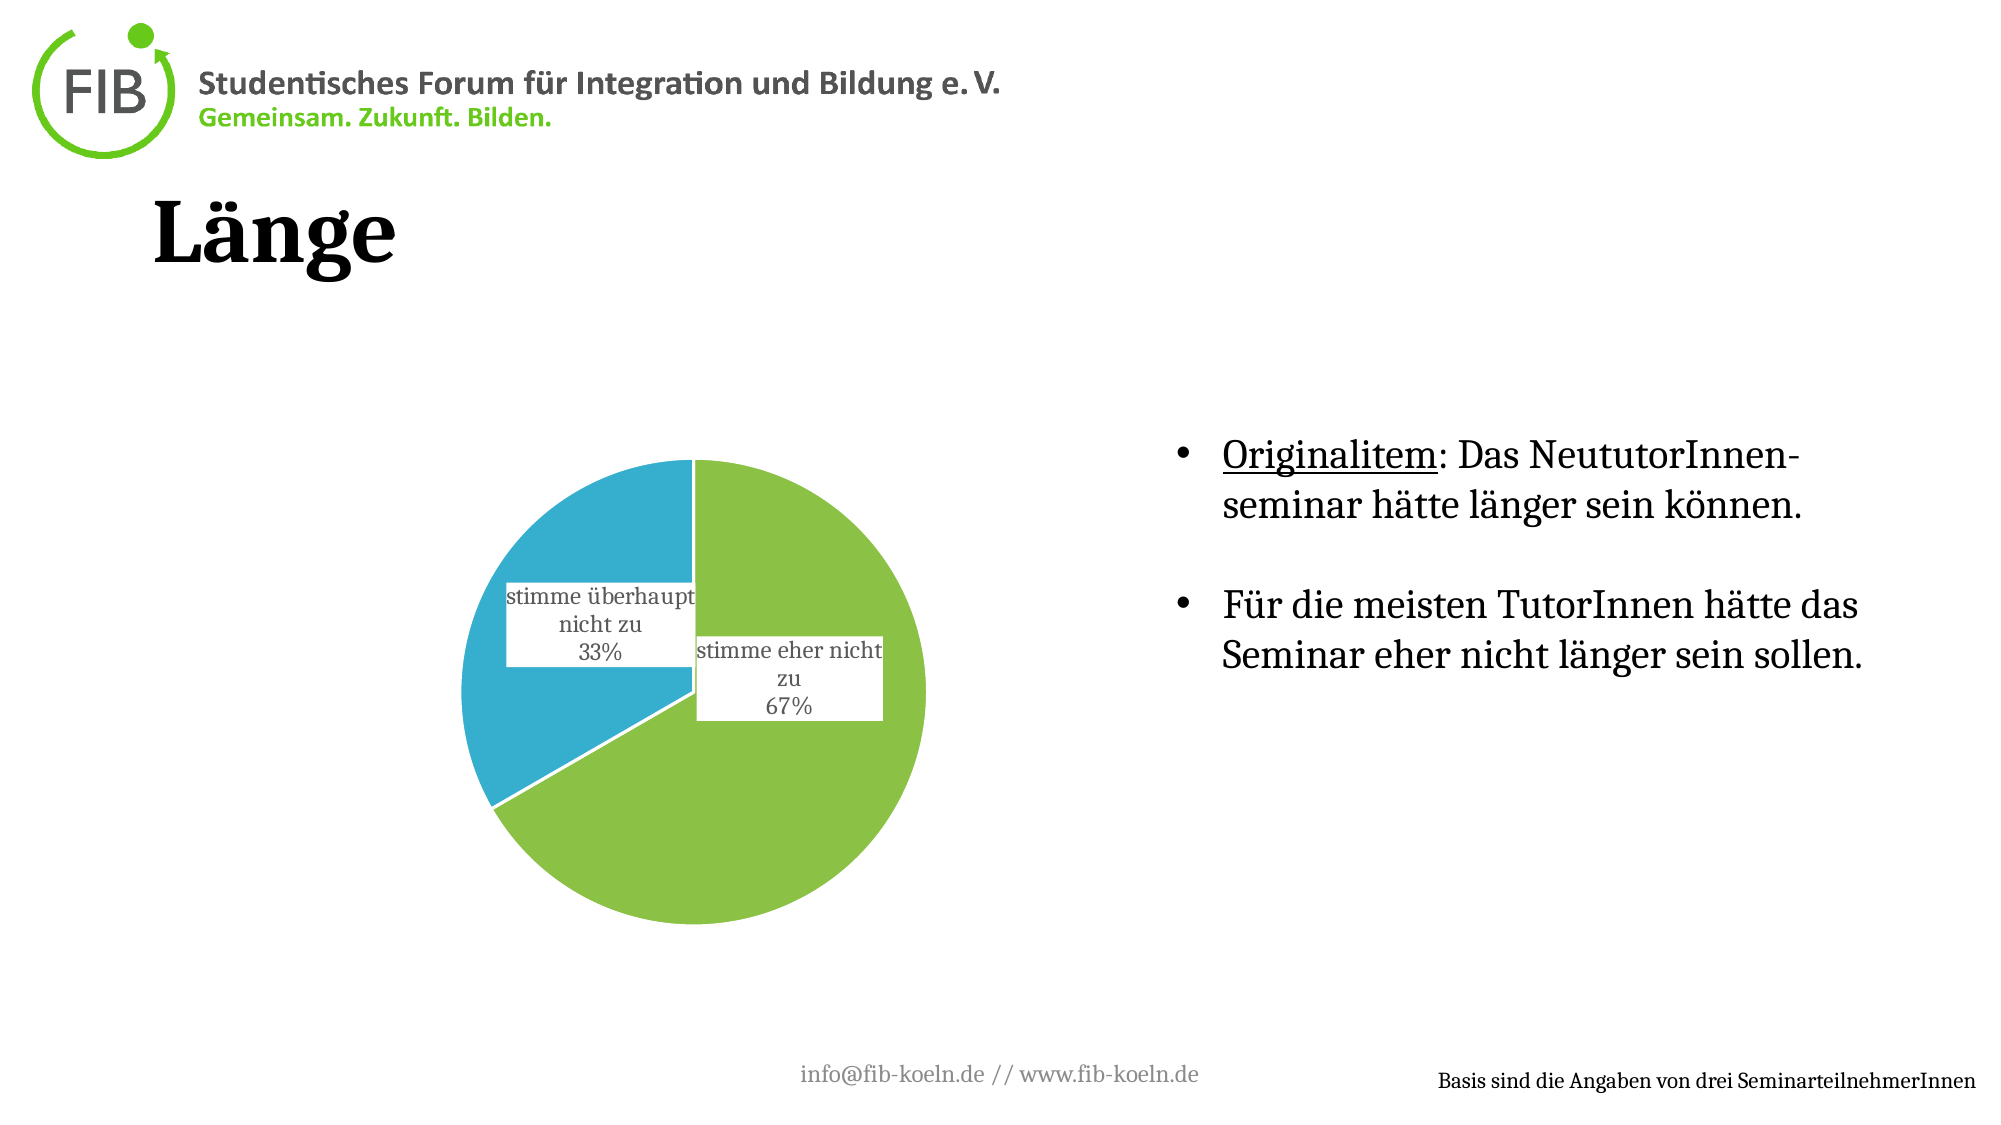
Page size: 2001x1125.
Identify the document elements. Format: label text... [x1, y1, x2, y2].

chart [16, 295, 1961, 1125]
picture [32, 23, 1022, 166]
title Länge [137, 169, 1863, 295]
text_box Basis sind die Angaben von drei SeminarteilnehmerInnen [1961, 1058, 1992, 1101]
